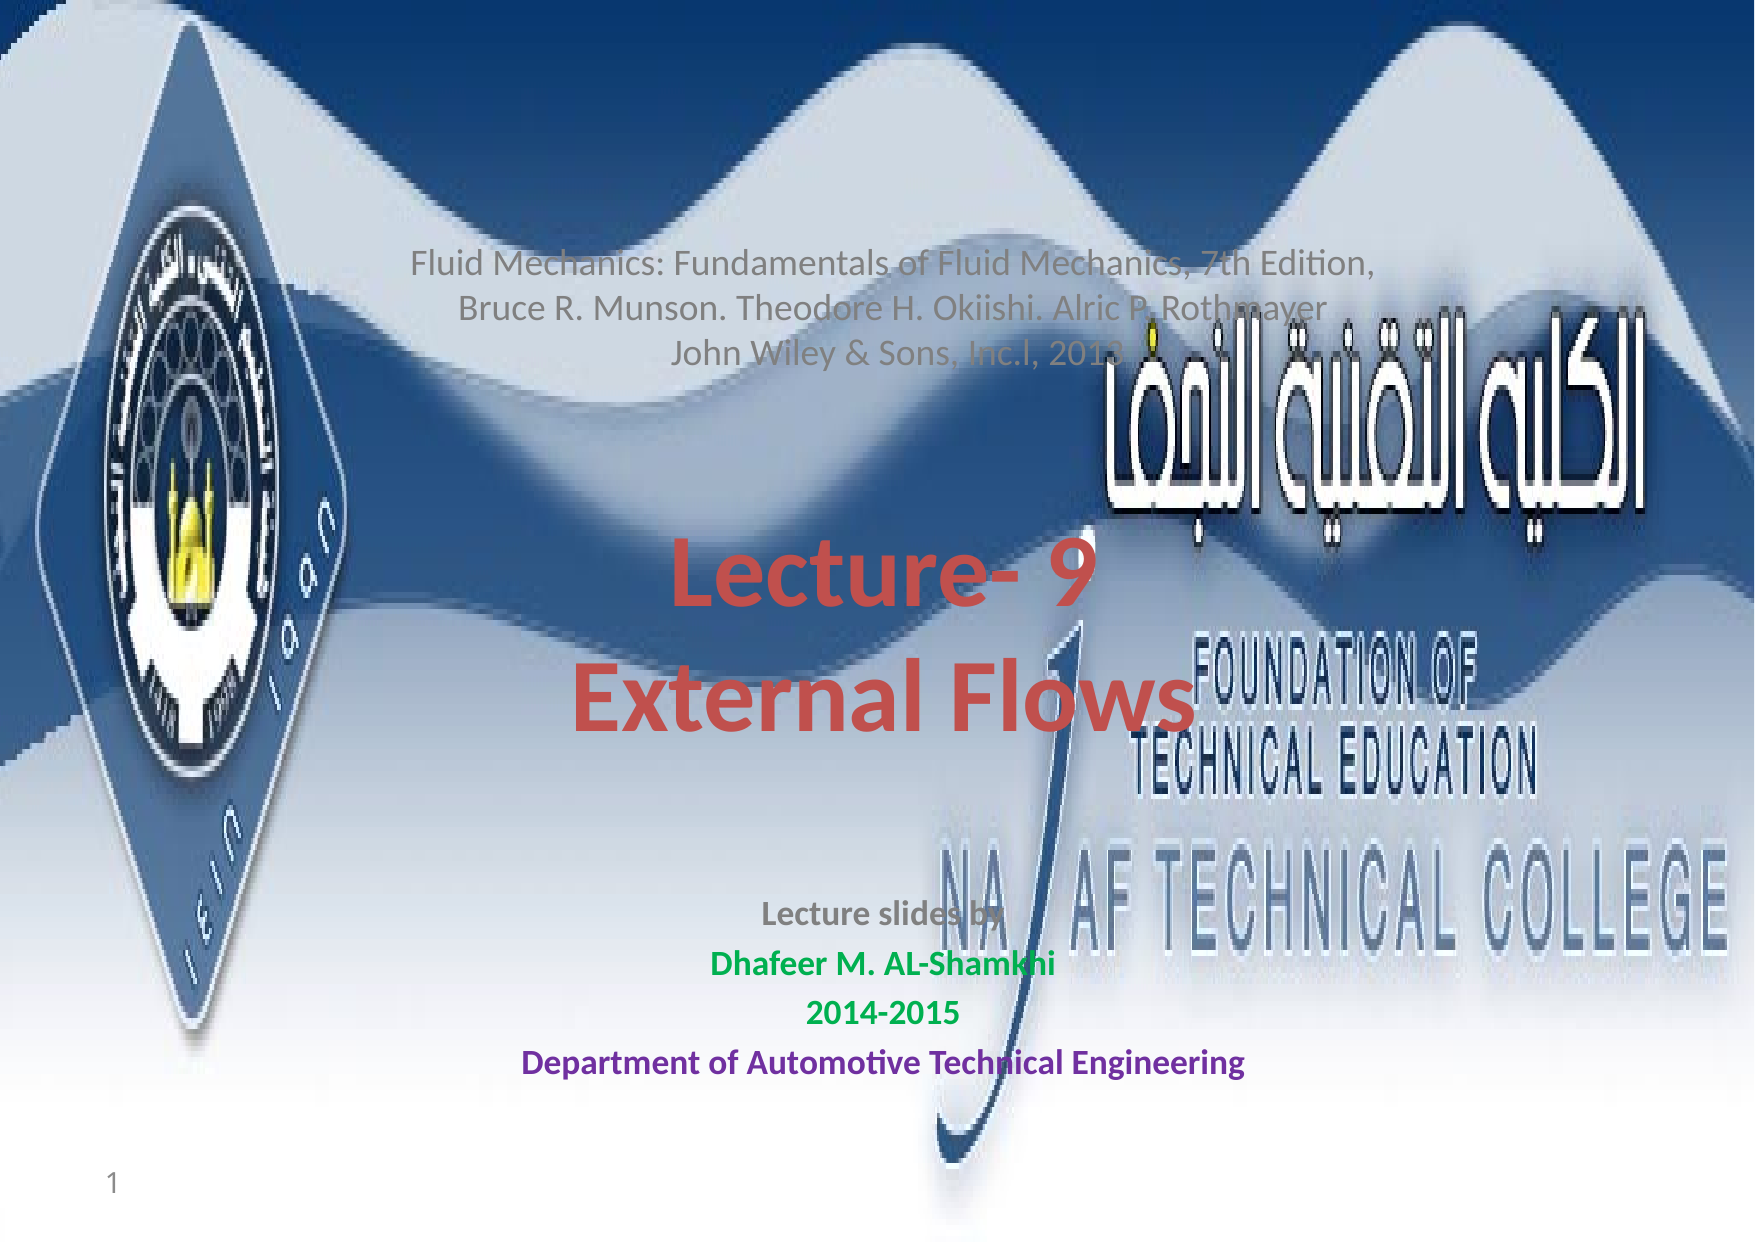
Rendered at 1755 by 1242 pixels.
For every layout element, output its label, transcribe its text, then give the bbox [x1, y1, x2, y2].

slide_number 1 [87, 1150, 497, 1217]
picture [0, 0, 1755, 1242]
title Lecture- 9 External Flows [48, 412, 1720, 843]
subtitle Lecture slides by Dhafeer M. AL-Shamkhi 2014-2015 Department of Automotive Technical Engineering [269, 881, 1498, 1091]
text_box Fluid Mechanics: Fundamentals of Fluid Mechanics, 7th Edition, Bruce R. Munson. Theodore H. Okiishi. Alric P. Rothmayer John Wiley & Sons, Inc.l, 2013 [75, 229, 1720, 382]
